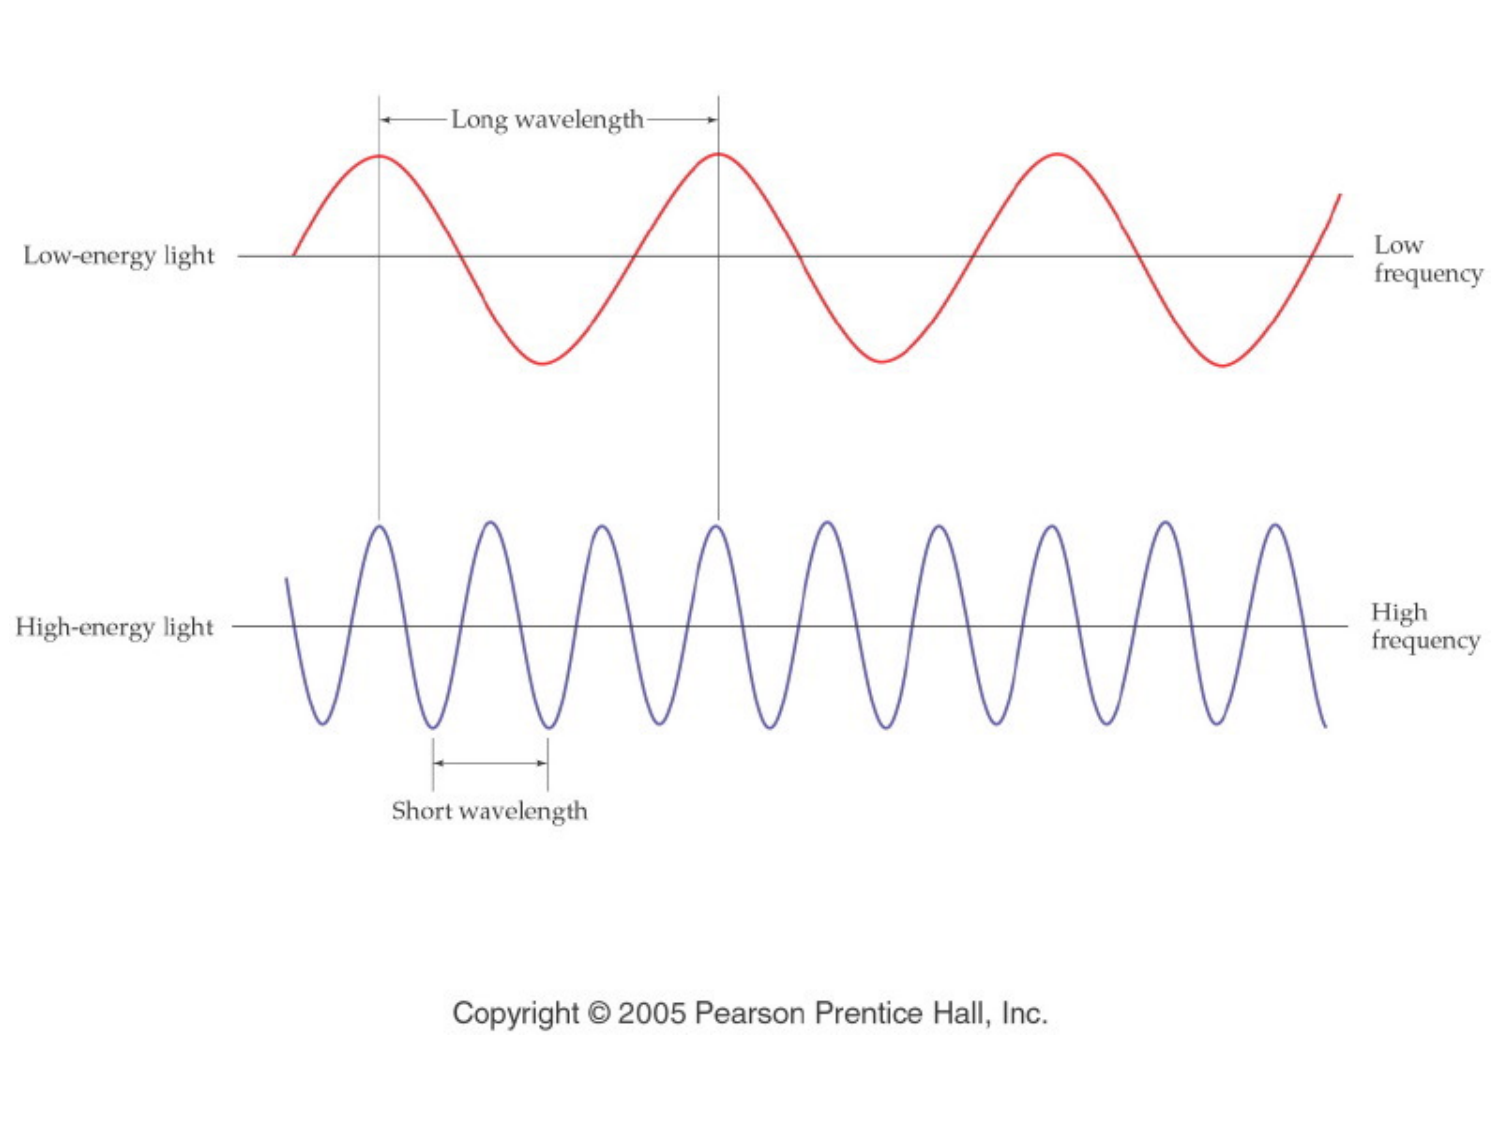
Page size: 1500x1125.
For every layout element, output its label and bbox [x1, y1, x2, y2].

picture [9, 89, 1491, 1036]
